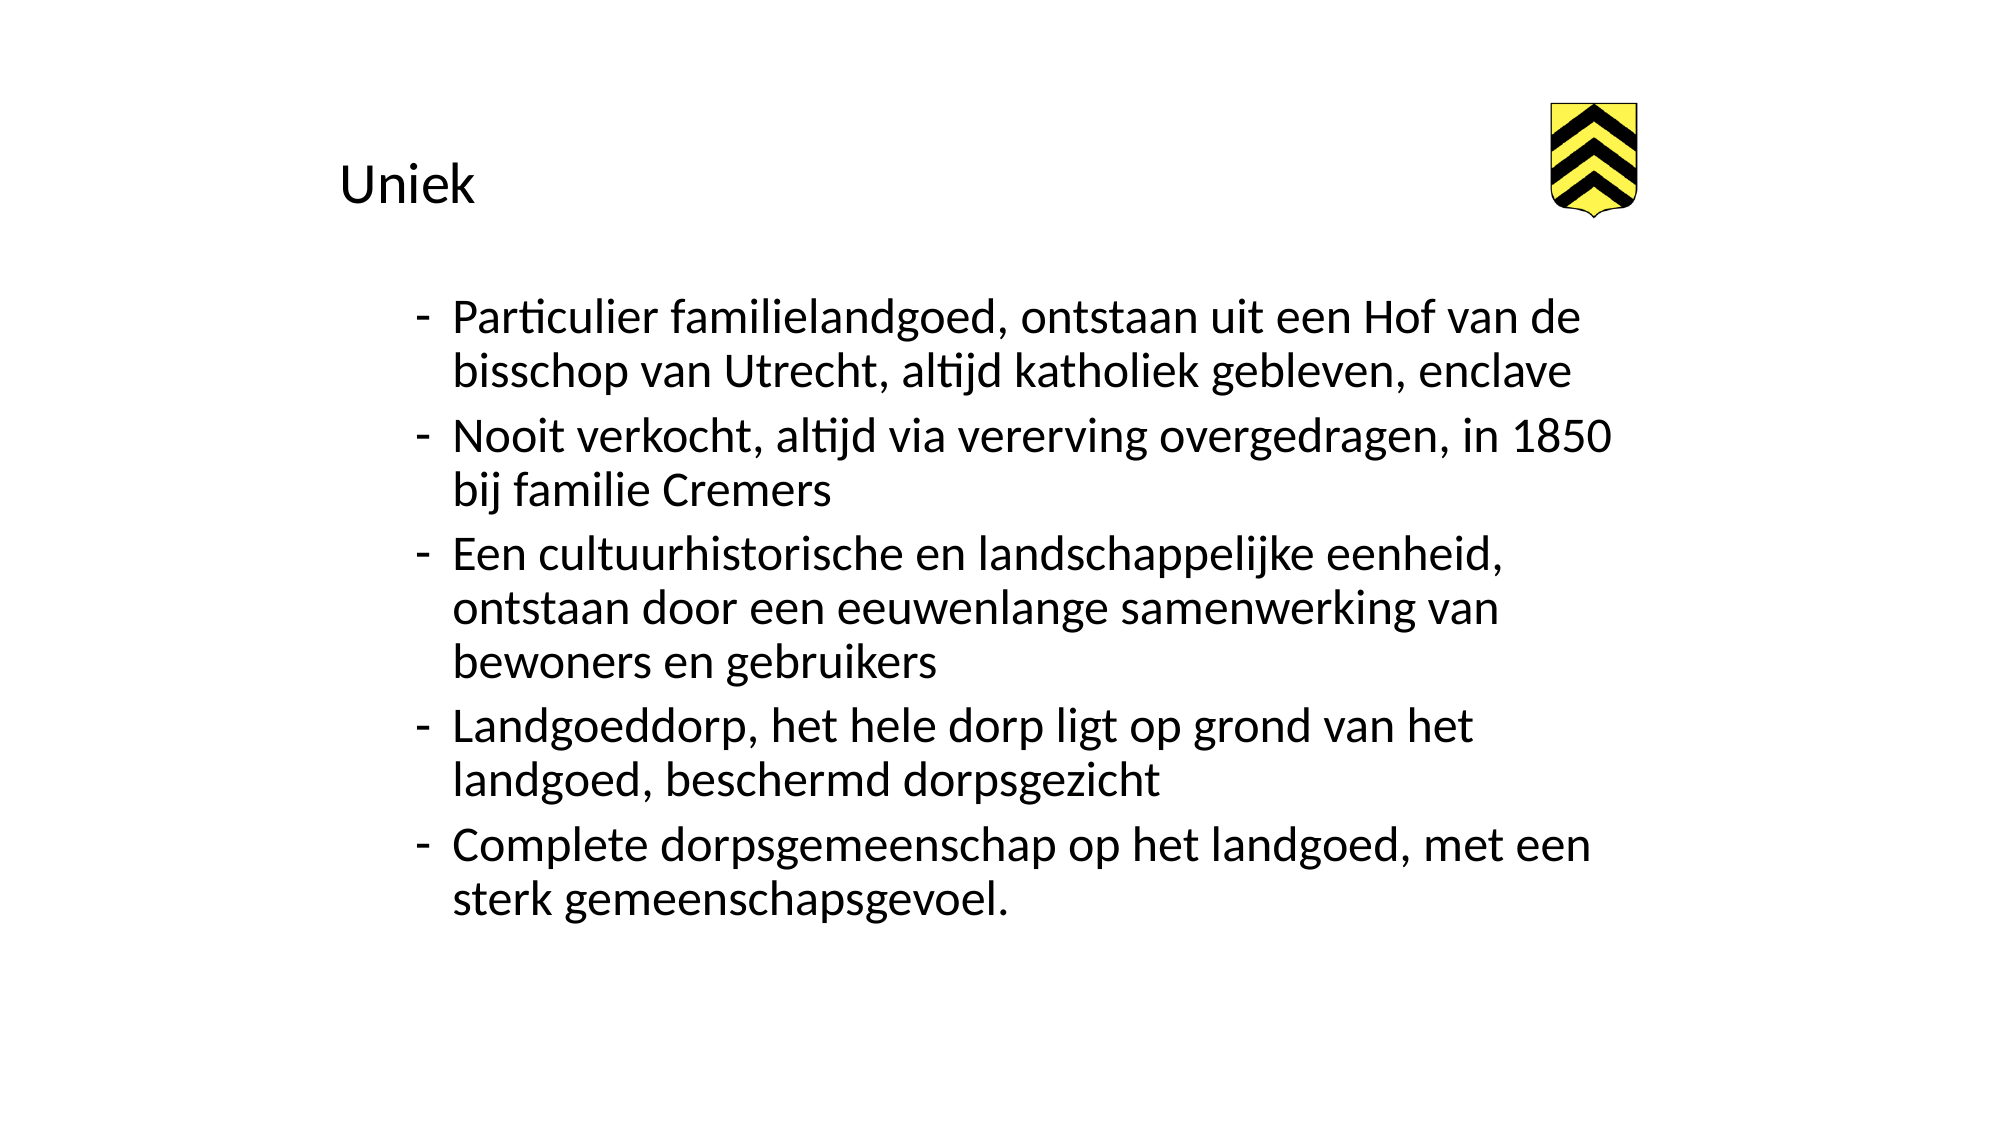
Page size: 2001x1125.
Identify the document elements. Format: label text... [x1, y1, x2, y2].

picture [1543, 101, 1647, 220]
list Uniek Particulier familielandgoed, ontstaan uit een Hof van de bisschop van Utrecht, altijd katholiek gebleven, enclave Nooit verkocht, altijd via vererving overgedragen, in 1850 bij familie Cremers Een cultuurhistorische en landschappelijke eenheid, ontstaan door een eeuwenlange samenwerking van bewoners en gebruikers Landgoeddorp, het hele dorp ligt op grond van het landgoed, beschermd dorpsgezicht Complete dorpsgemeenschap op het landgoed, met een sterk gemeenschapsgevoel. [324, 54, 1675, 1005]
